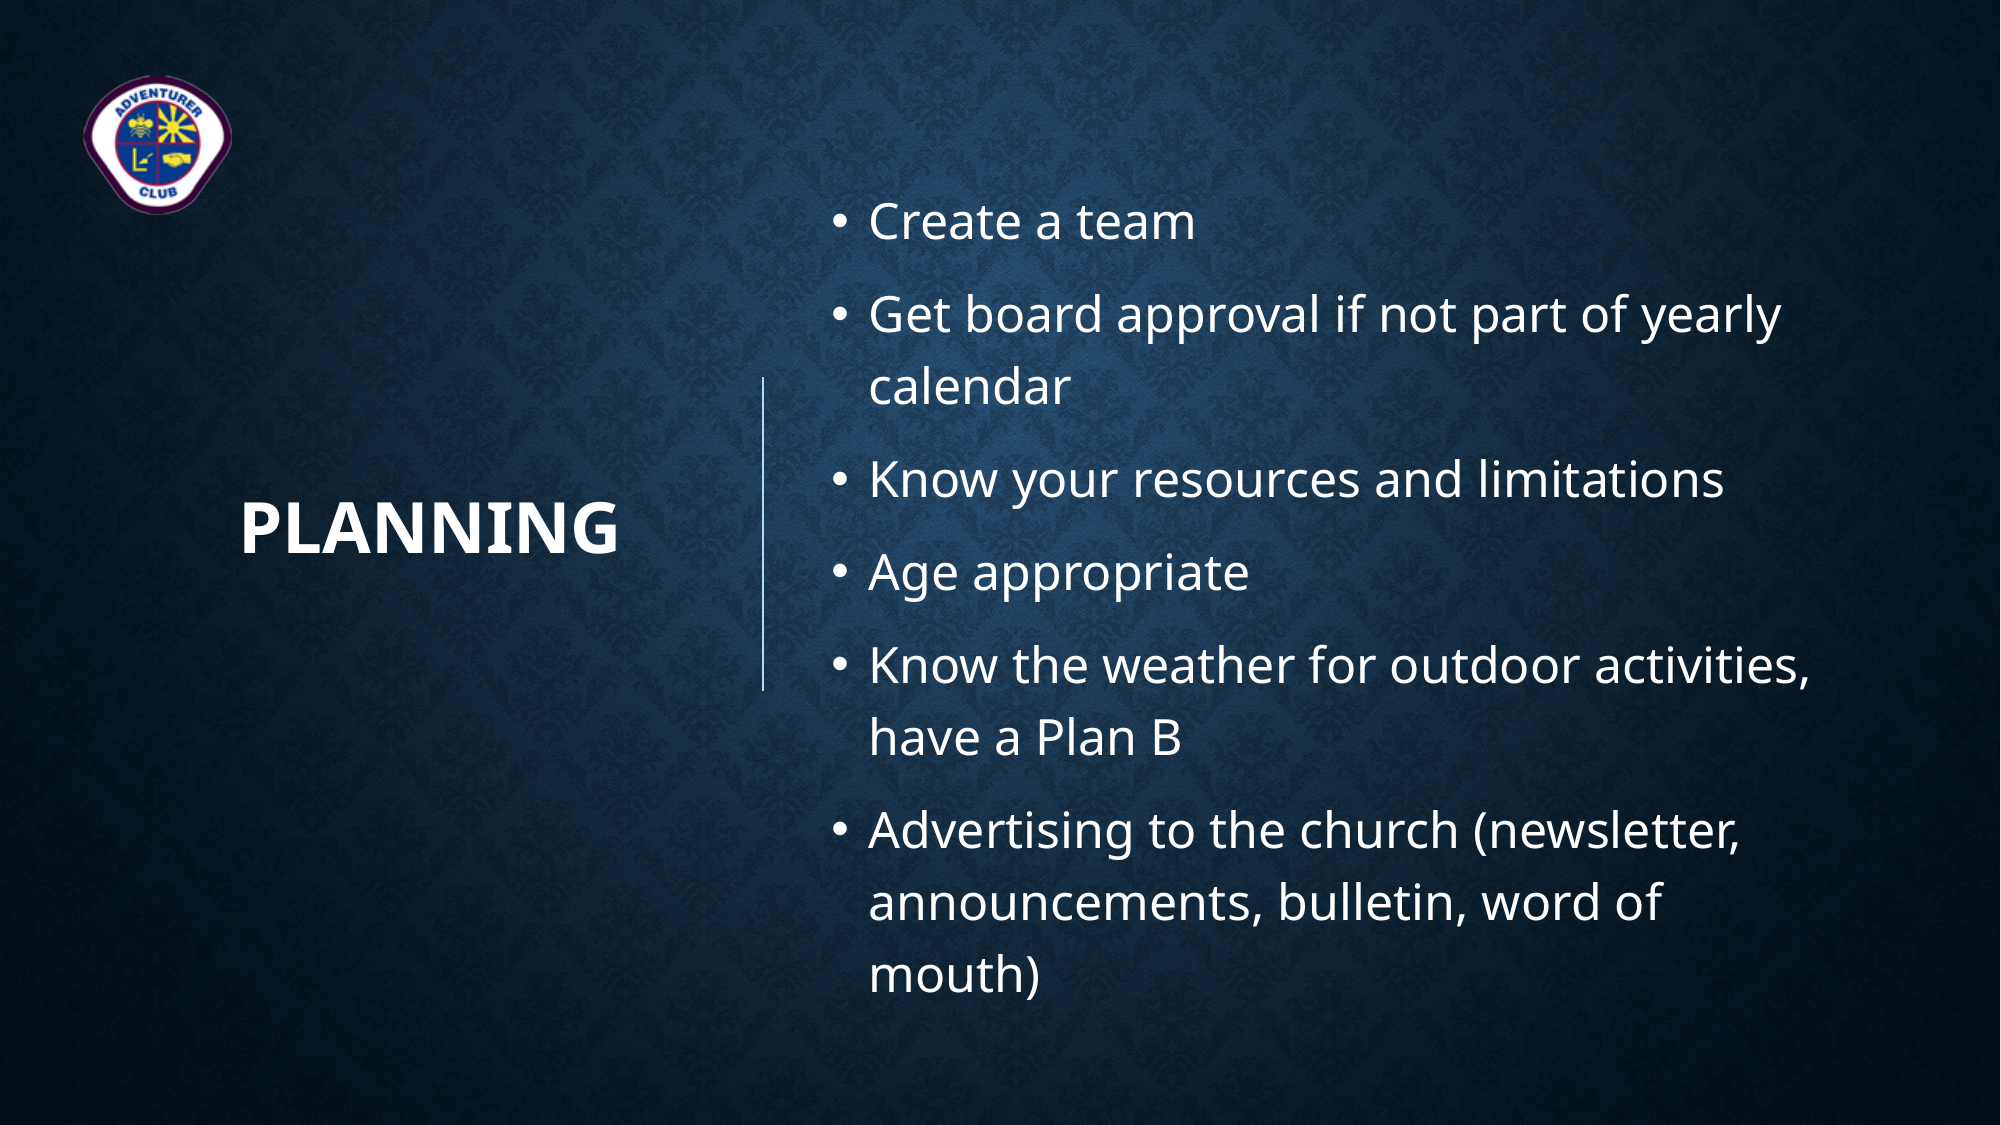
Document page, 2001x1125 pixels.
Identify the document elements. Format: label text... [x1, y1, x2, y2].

title Planning [149, 152, 711, 910]
picture [82, 74, 236, 217]
list Create a team Get board approval if not part of yearly calendar Know your resources and limitations Age appropriate Know the weather for outdoor activities, have a Plan B Advertising to the church (newsletter, announcements, bulletin, word of mouth) [816, 159, 1849, 1021]
text_box [0, 0, 2000, 1125]
